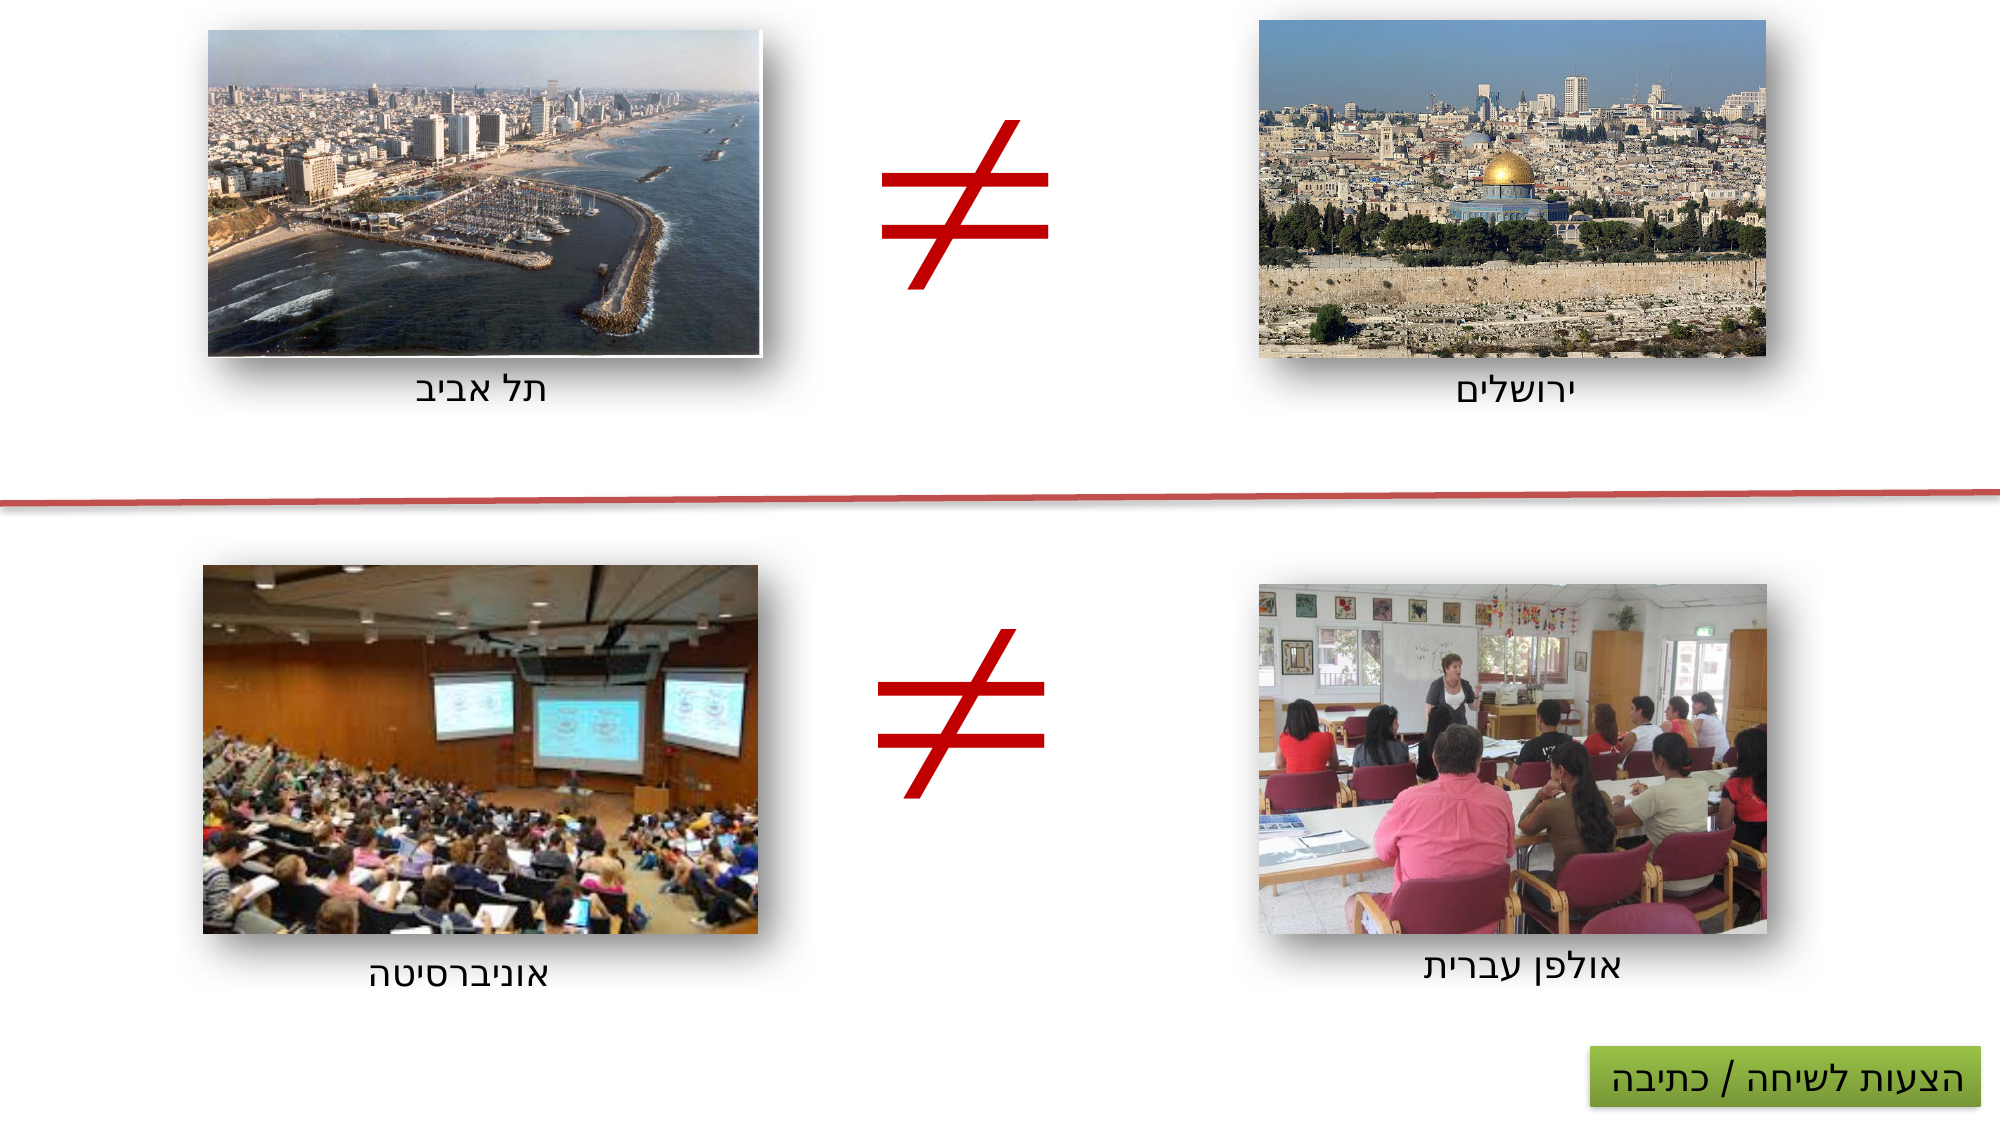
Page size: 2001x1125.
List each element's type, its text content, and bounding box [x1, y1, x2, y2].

picture [208, 30, 763, 359]
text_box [0, 491, 2000, 504]
text_box אוניברסיטה [258, 941, 566, 1002]
text_box הצעות לשיחה / כתיבה [1590, 1046, 1981, 1107]
text_box אולפן עברית [1330, 942, 1638, 994]
picture [1259, 584, 1767, 934]
picture [1259, 20, 1766, 359]
text_box  [901, 515, 1091, 864]
text_box תל אביב [255, 367, 563, 417]
text_box ירושלים [1283, 366, 1591, 418]
text_box  [905, 0, 1095, 355]
picture [203, 564, 758, 935]
